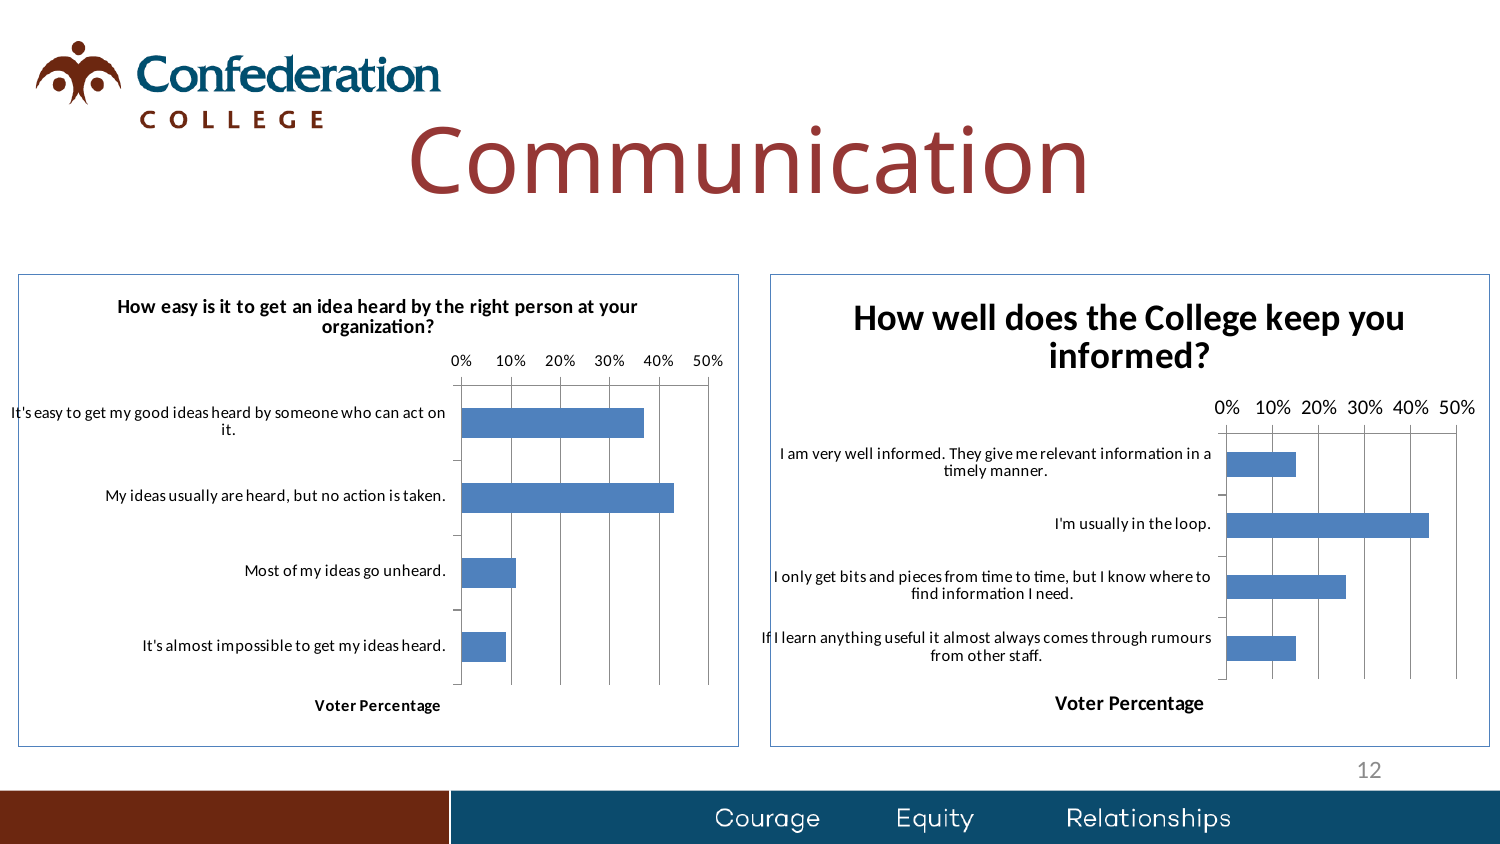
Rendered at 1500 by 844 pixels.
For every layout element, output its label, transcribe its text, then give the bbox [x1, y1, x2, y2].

picture [0, 0, 1500, 844]
slide_number 12 [1059, 747, 1397, 792]
title Communication [103, 82, 1397, 246]
chart [761, 273, 1490, 747]
chart [10, 273, 739, 747]
